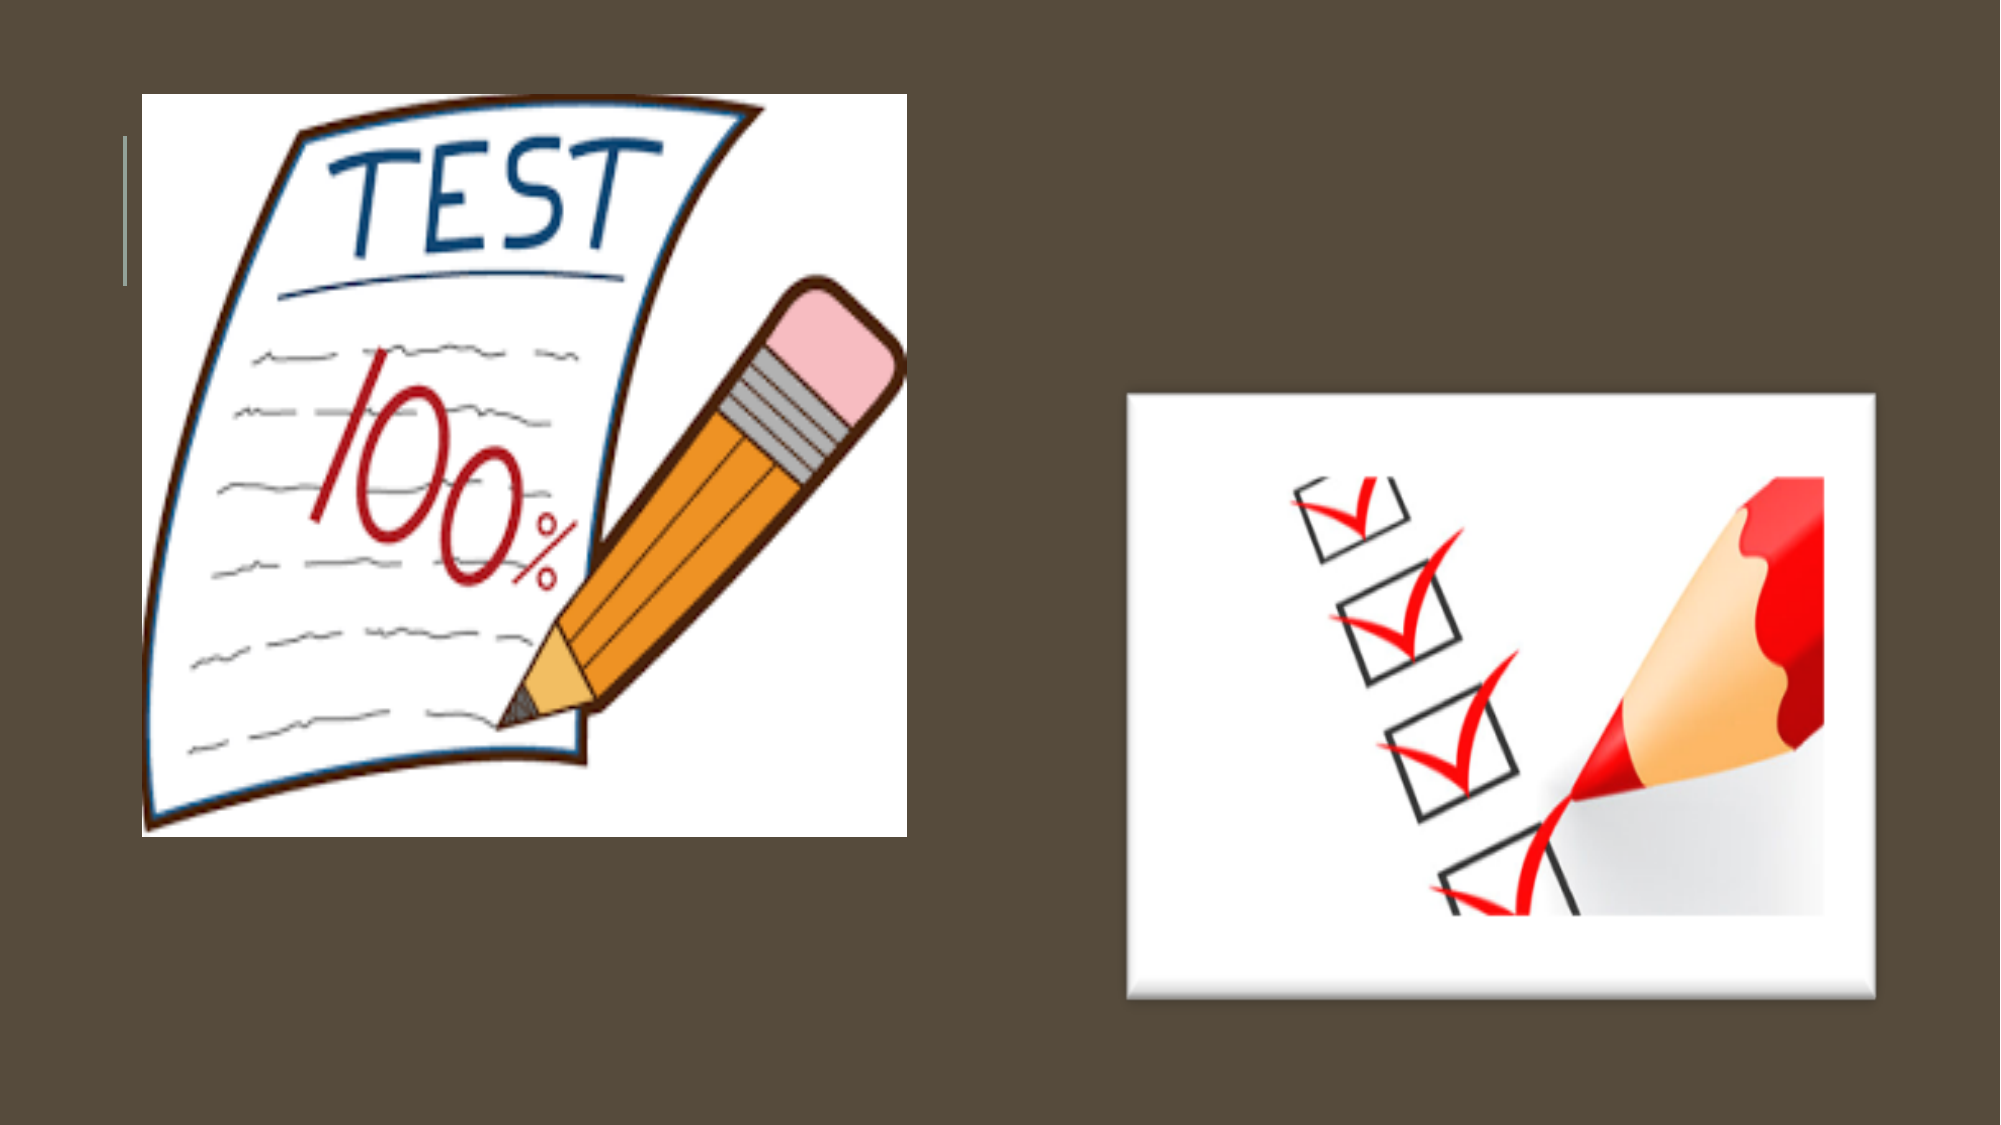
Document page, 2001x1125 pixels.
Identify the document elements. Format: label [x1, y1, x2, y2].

list [141, 94, 907, 837]
picture [1111, 369, 1892, 1025]
